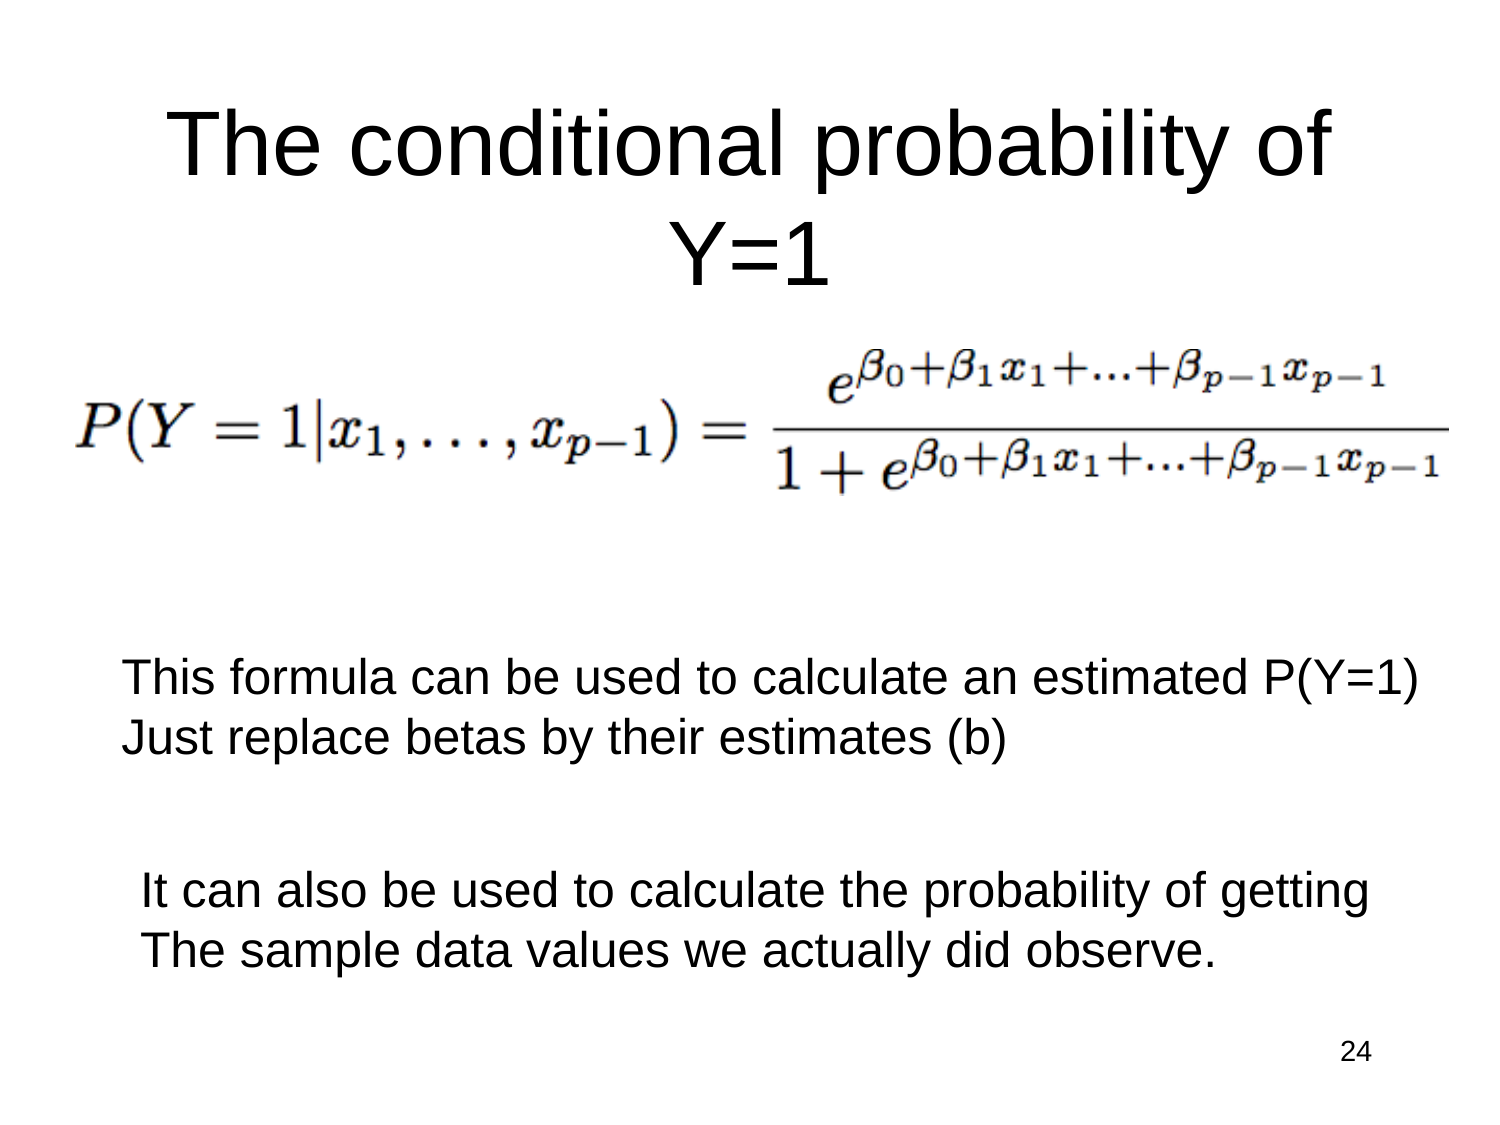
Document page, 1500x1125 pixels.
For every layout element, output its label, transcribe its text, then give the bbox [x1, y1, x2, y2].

title The conditional probability of Y=1 [112, 99, 1388, 288]
text_box This formula can be used to calculate an estimated P(Y=1) Just replace betas by their estimates (b) [106, 637, 1436, 773]
text_box It can also be used to calculate the probability of getting The sample data values we actually did observe. [125, 849, 1387, 985]
picture [74, 349, 1449, 497]
slide_number 24 [1074, 1025, 1388, 1100]
